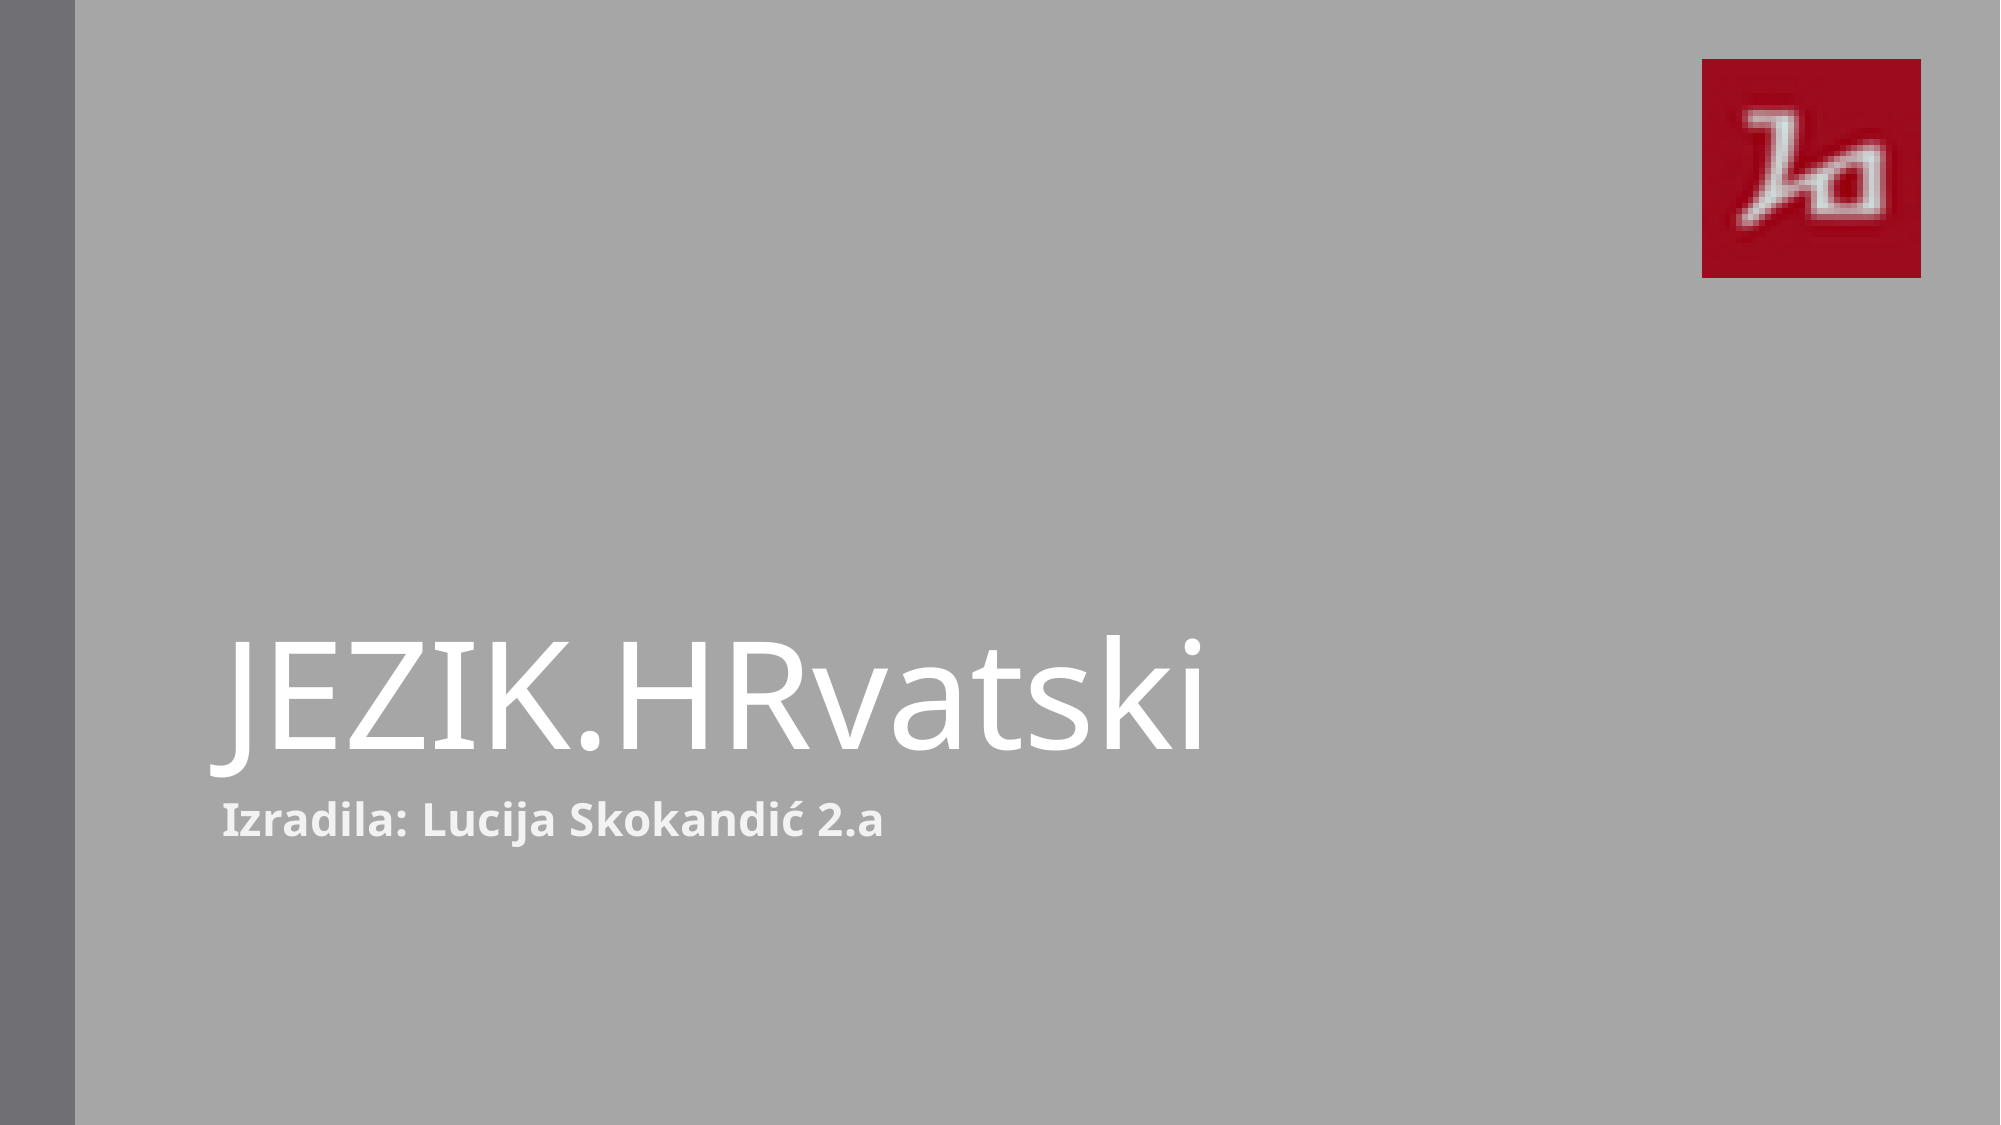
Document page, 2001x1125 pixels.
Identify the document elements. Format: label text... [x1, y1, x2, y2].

picture [1702, 59, 1921, 279]
subtitle Izradila: Lucija Skokandić 2.a [206, 787, 1752, 1065]
title JEZIK.HRvatski [206, 124, 1752, 787]
